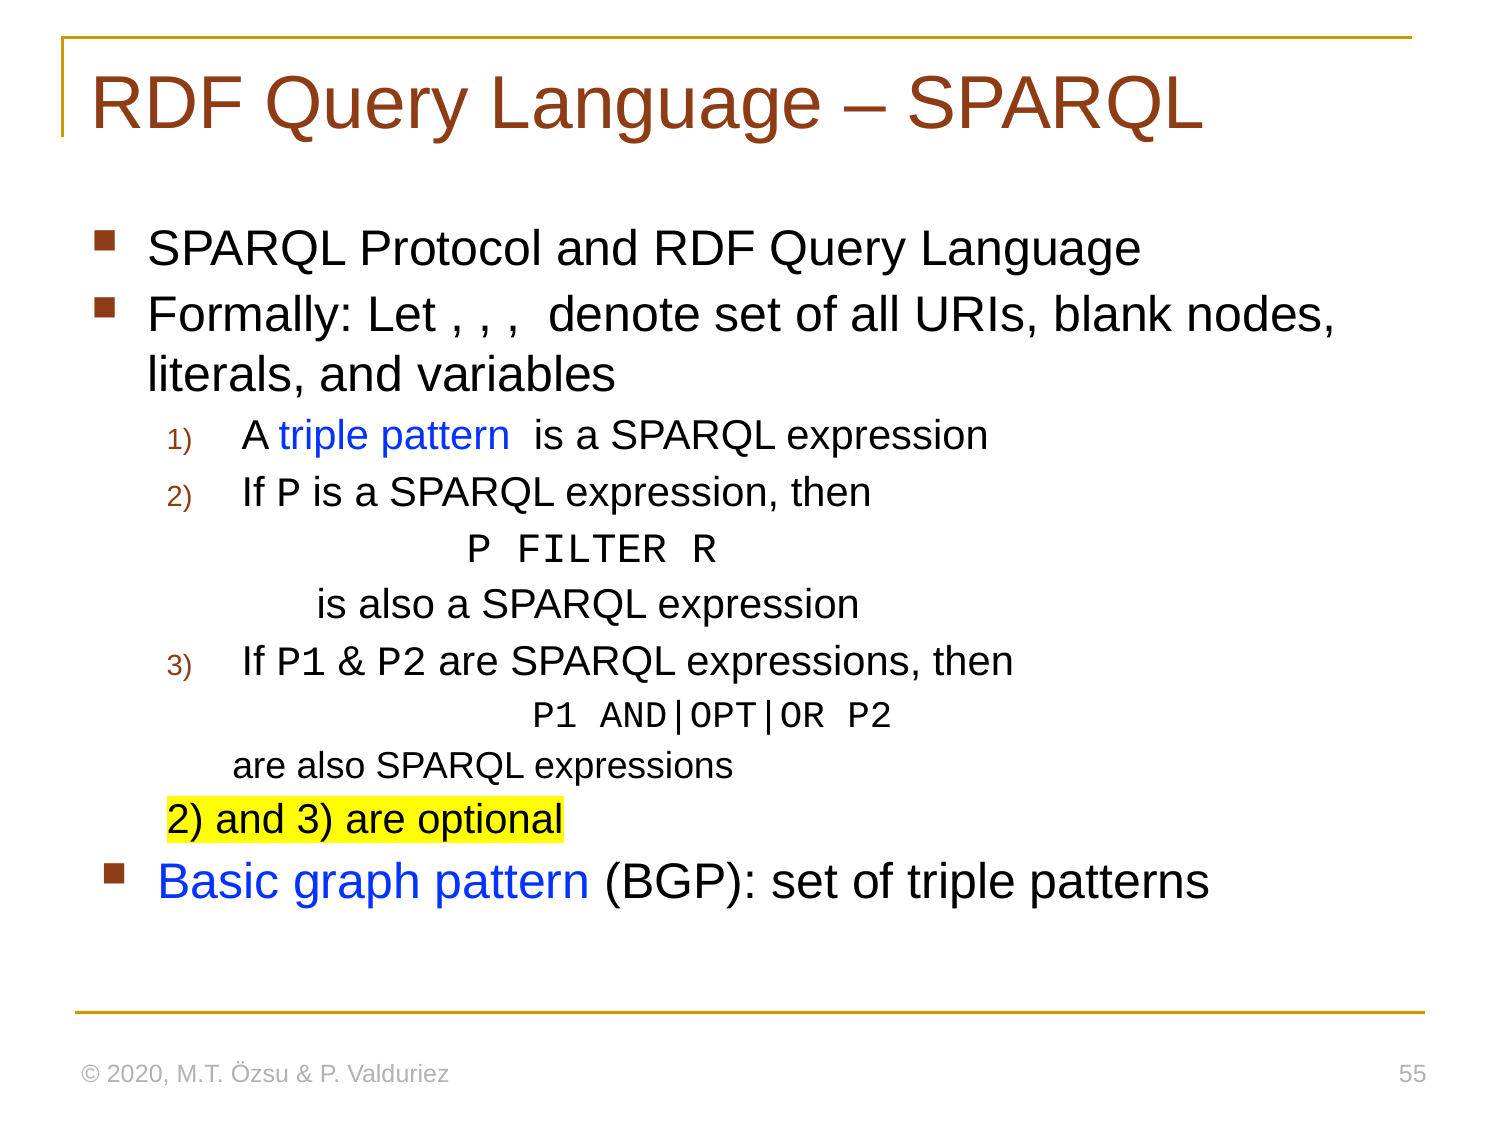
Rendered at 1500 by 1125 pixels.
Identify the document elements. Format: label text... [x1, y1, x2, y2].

title RDF Query Language – SPARQL [74, 45, 1426, 233]
slide_number 55 [1104, 1042, 1442, 1103]
footer © 2020, M.T. Özsu & P. Valduriez [66, 1042, 573, 1103]
